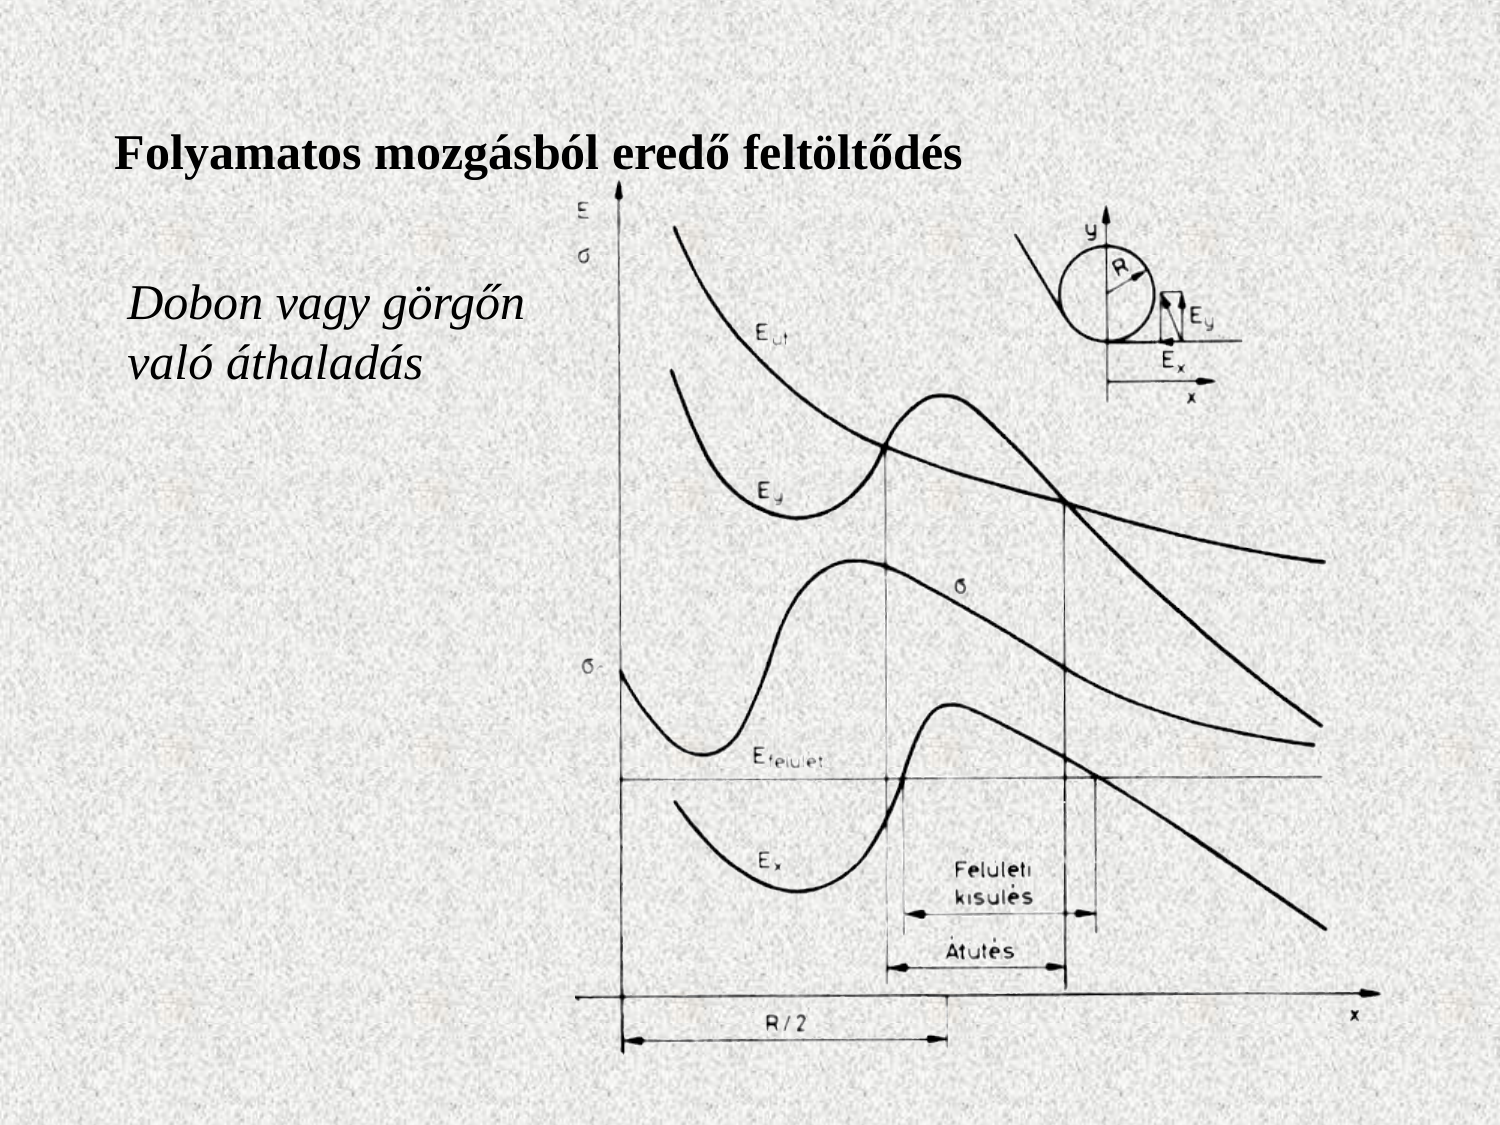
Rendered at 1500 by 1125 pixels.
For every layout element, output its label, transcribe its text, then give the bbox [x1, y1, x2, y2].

text_box Folyamatos mozgásból eredő feltöltődés [99, 112, 1325, 188]
picture [0, 0, 1500, 1125]
text_box Dobon vagy görgőn való áthaladás [112, 262, 569, 398]
